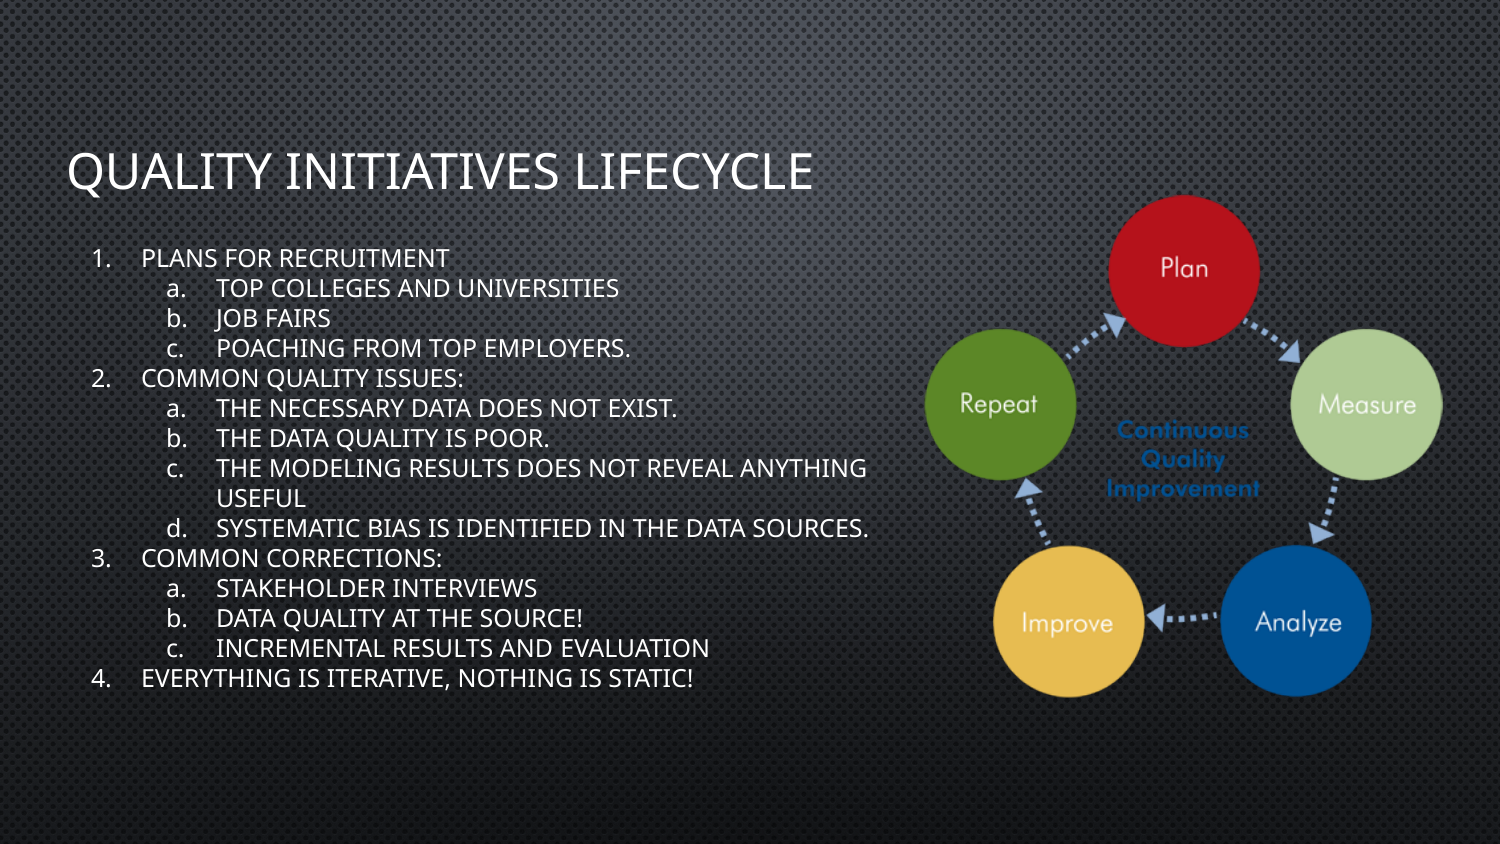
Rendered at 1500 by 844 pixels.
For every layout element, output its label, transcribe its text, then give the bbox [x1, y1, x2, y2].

list Plans for Recruitment Top colleges and universities Job fairs Poaching from top employers. Common Quality Issues: The necessary data does not exist. The data quality is poor. The modeling results does not reveal anything useful Systematic bias is identified in the data sources. Common Corrections: Stakeholder Interviews Data Quality at the Source! Incremental Results and Evaluation Everything is iterative, Nothing is static! [51, 227, 897, 750]
title Quality Initiatives Lifecycle [51, 91, 897, 216]
picture [919, 188, 1450, 706]
